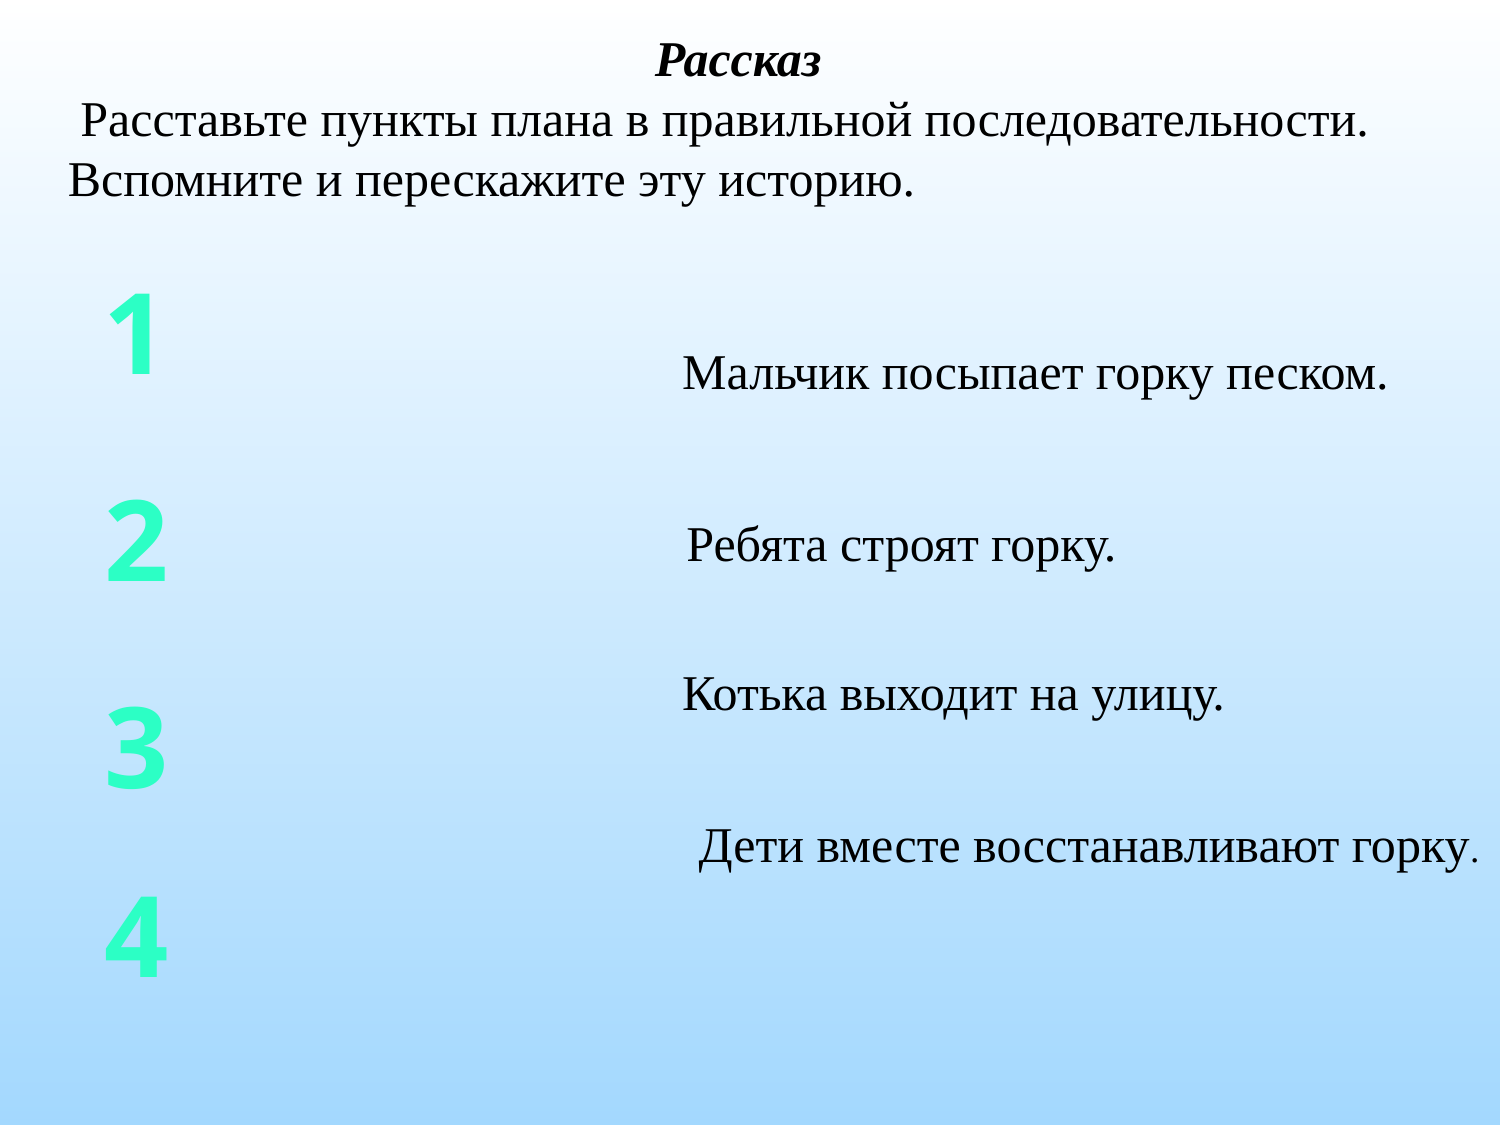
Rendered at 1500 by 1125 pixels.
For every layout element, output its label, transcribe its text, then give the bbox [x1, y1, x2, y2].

text_box Рассказ Расставьте пункты плана в правильной последовательности. Вспомните и перескажите эту историю. [53, 19, 1424, 214]
text_box 3 [89, 668, 184, 819]
text_box Котька выходит на улицу. [667, 652, 1282, 728]
text_box Ребята строят горку. [671, 503, 1132, 579]
text_box 1 [88, 254, 183, 405]
text_box 2 [89, 460, 184, 611]
text_box 4 [89, 857, 184, 1008]
text_box Дети вместе восстанавливают горку. [683, 805, 1499, 880]
text_box Мальчик посыпает горку песком. [667, 332, 1424, 407]
